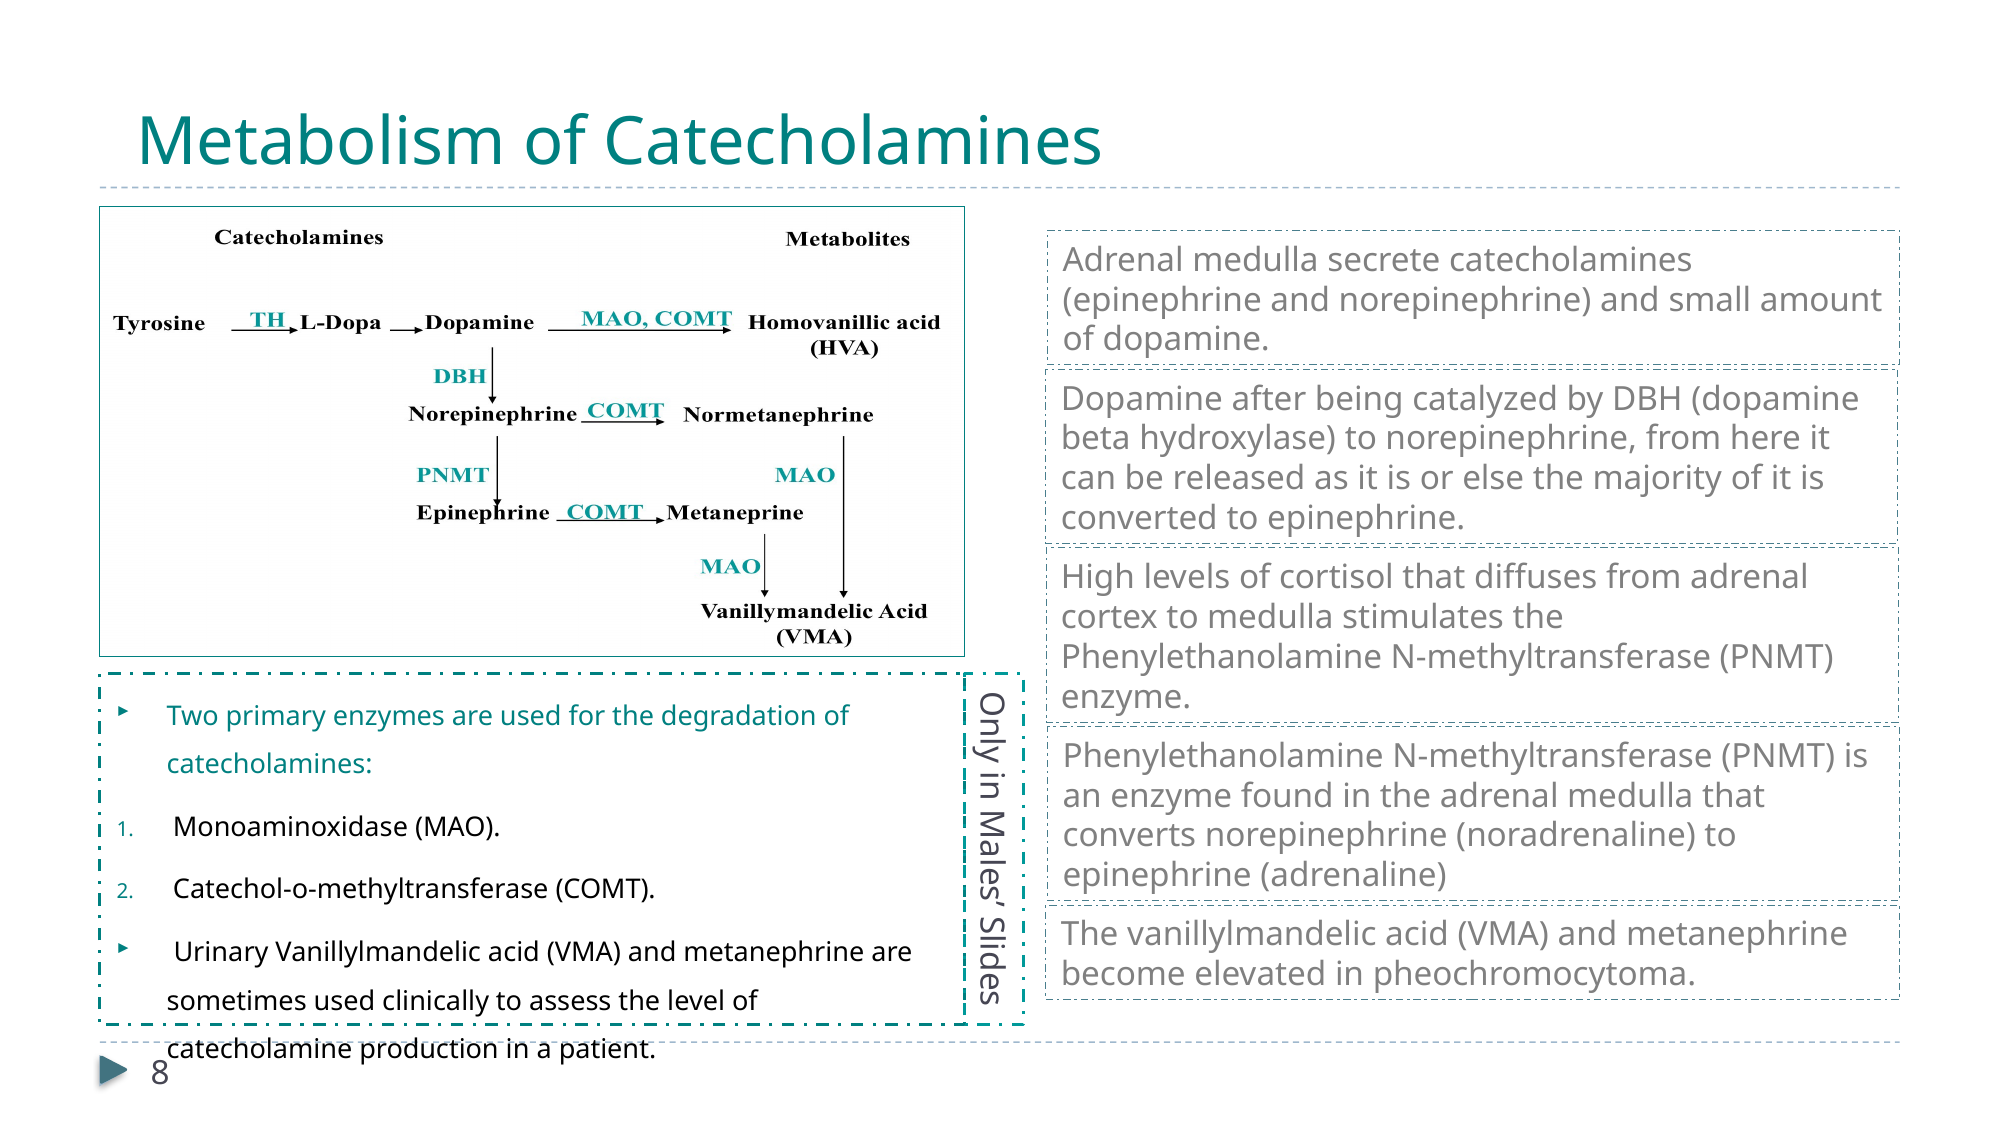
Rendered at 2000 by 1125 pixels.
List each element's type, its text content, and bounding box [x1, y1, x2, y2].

text_box Only in Males’ Slides [963, 672, 1025, 1026]
slide_number 8 [133, 1042, 568, 1103]
text_box Two primary enzymes are used for the degradation of catecholamines: Monoaminoxidase (MAO). Catechol-o-methyltransferase (COMT). Urinary Vanillylmandelic acid (VMA) and metanephrine are sometimes used clinically to assess the level of catecholamine production in a patient. [99, 673, 964, 1025]
title Metabolism of Catecholamines [99, 24, 1900, 188]
text_box Phenylethanolamine N-methyltransferase (PNMT) is an enzyme found in the adrenal medulla that converts norepinephrine (noradrenaline) to epinephrine (adrenaline) [1047, 726, 1900, 901]
text_box Adrenal medulla secrete catecholamines (epinephrine and norepinephrine) and small amount of dopamine. [1047, 230, 1900, 365]
text_box [99, 1055, 128, 1084]
picture [99, 206, 965, 658]
text_box The vanillylmandelic acid (VMA) and metanephrine become elevated in pheochromocytoma. [1045, 905, 1900, 1000]
text_box High levels of cortisol that diffuses from adrenal cortex to medulla stimulates the Phenylethanolamine N-methyltransferase (PNMT) enzyme. [1046, 547, 1899, 723]
text_box Dopamine after being catalyzed by DBH (dopamine beta hydroxylase) to norepinephrine, from here it can be released as it is or else the majority of it is converted to epinephrine. [1045, 369, 1898, 544]
